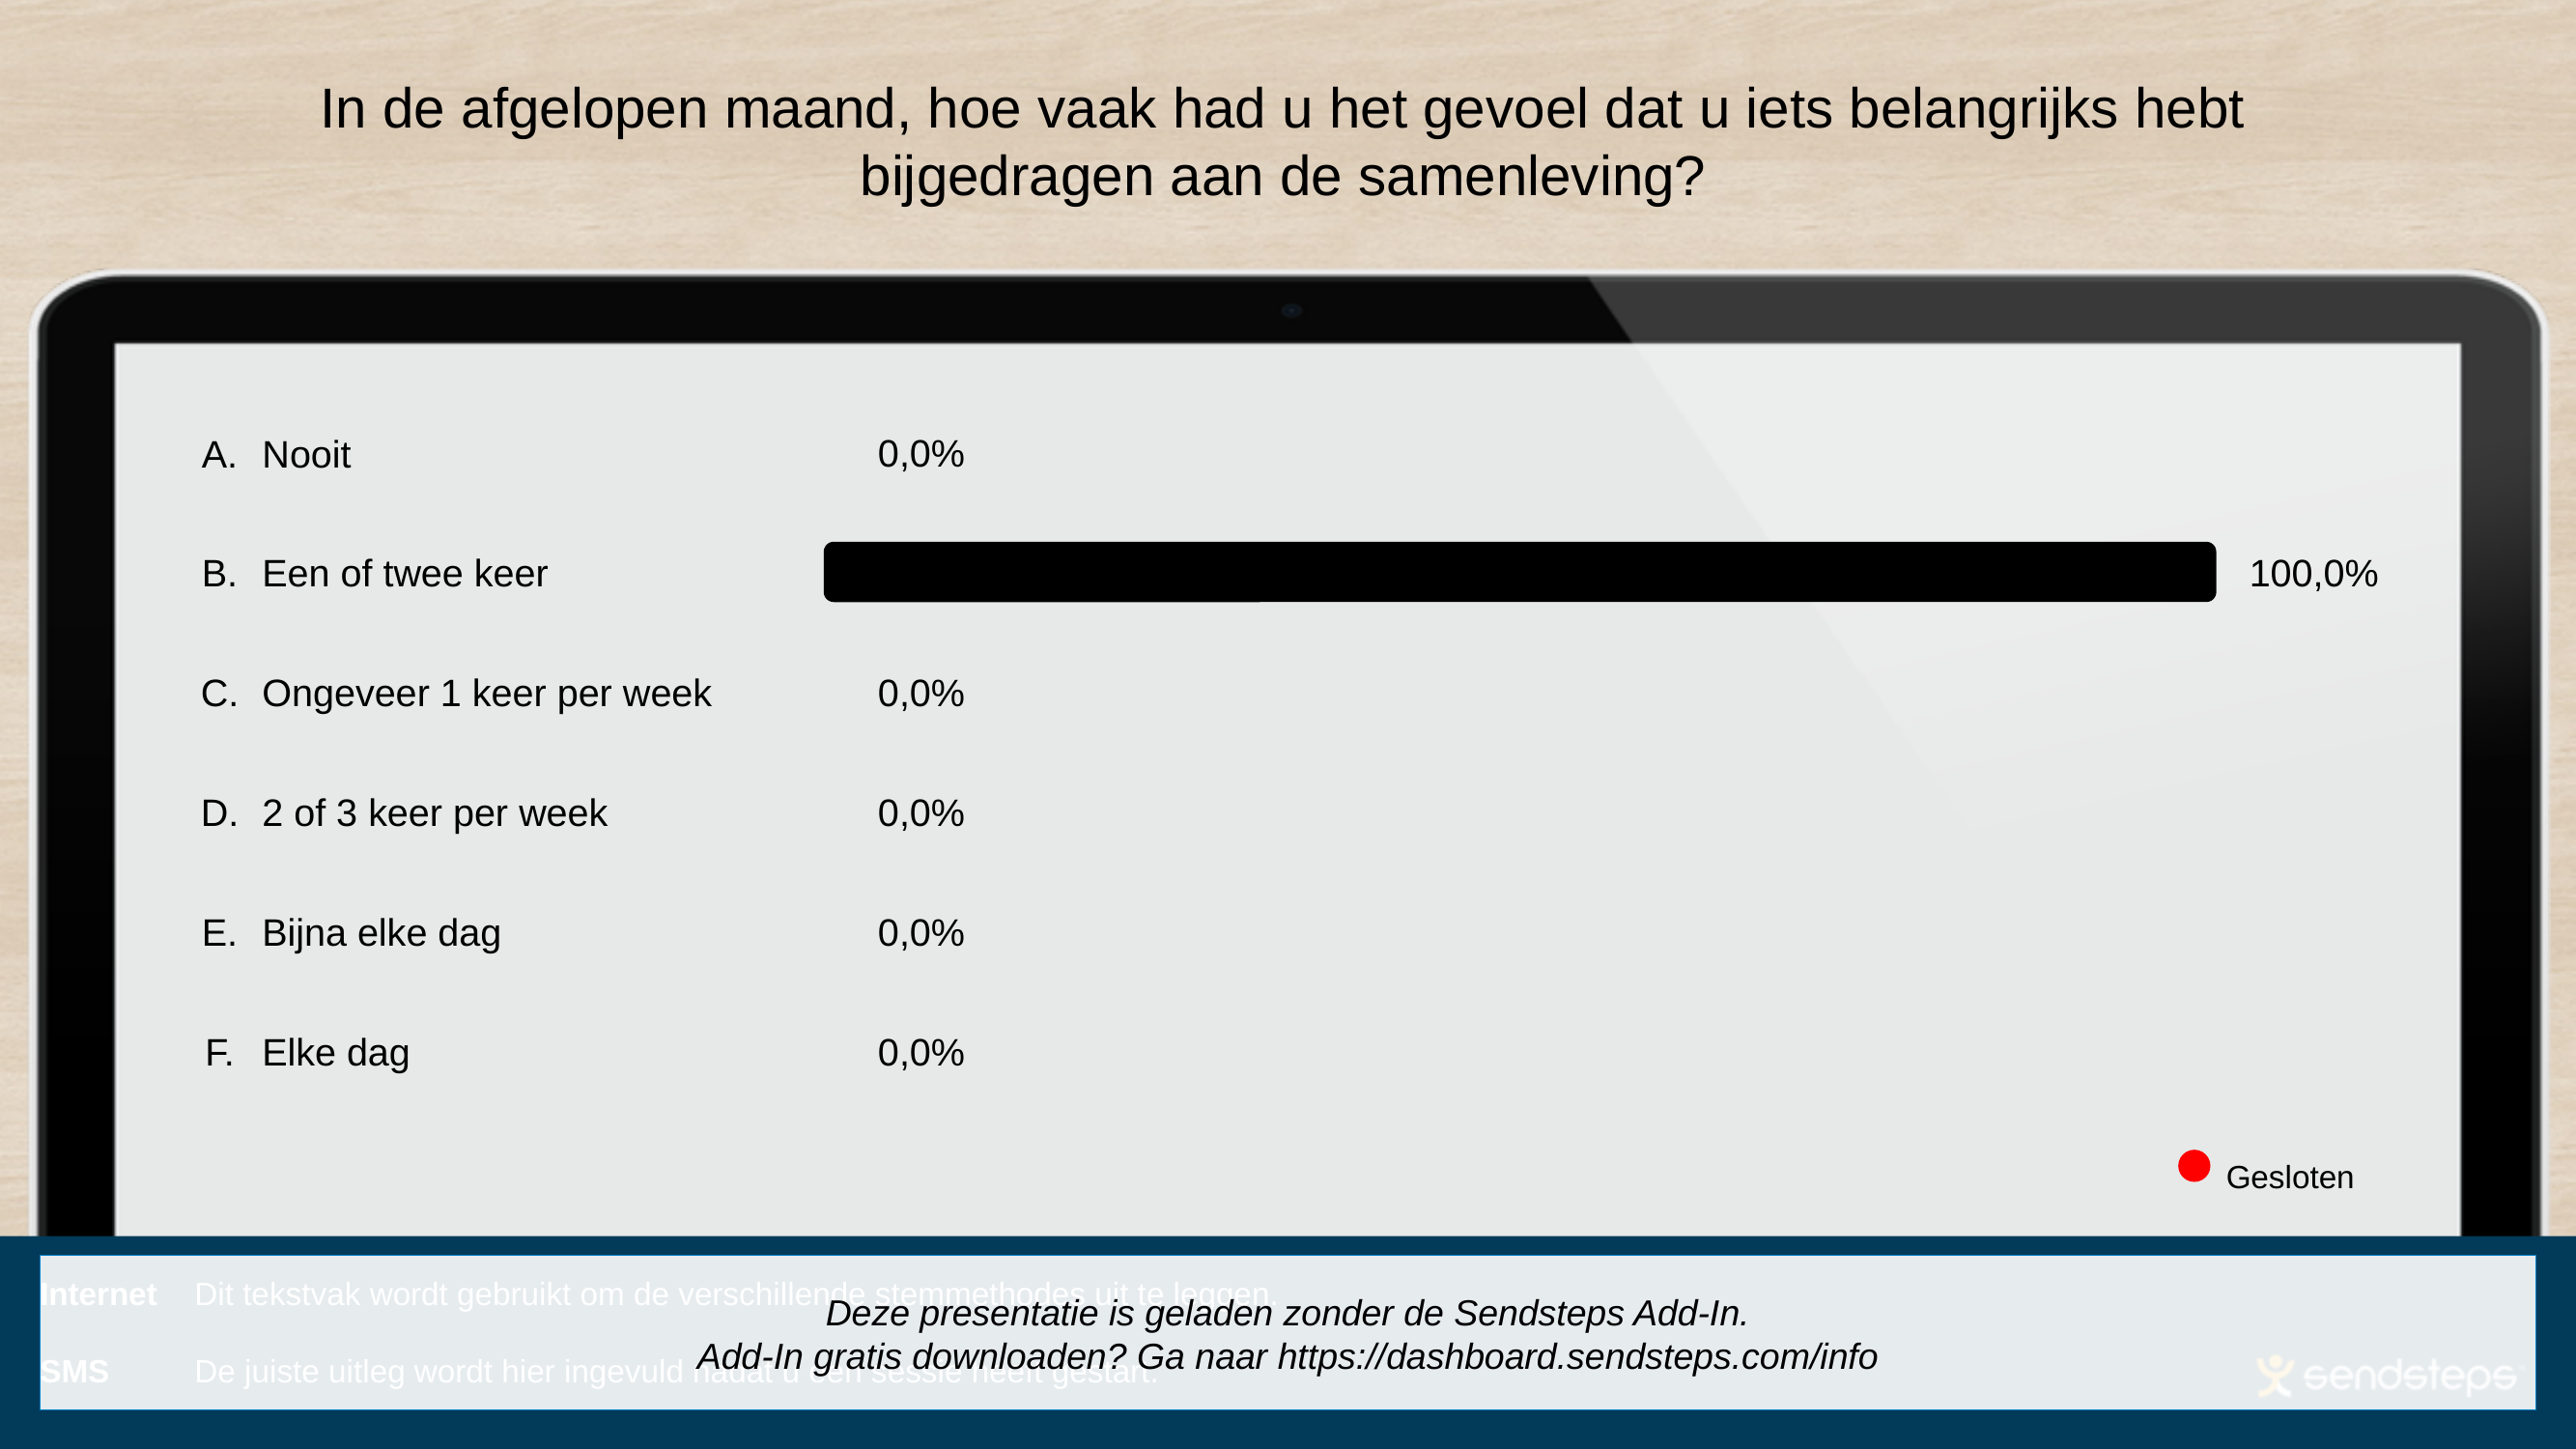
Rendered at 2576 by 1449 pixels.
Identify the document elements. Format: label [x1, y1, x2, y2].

text_box [177, 385, 2400, 1117]
picture [0, 0, 2576, 1449]
text_box [2166, 1137, 2462, 1213]
